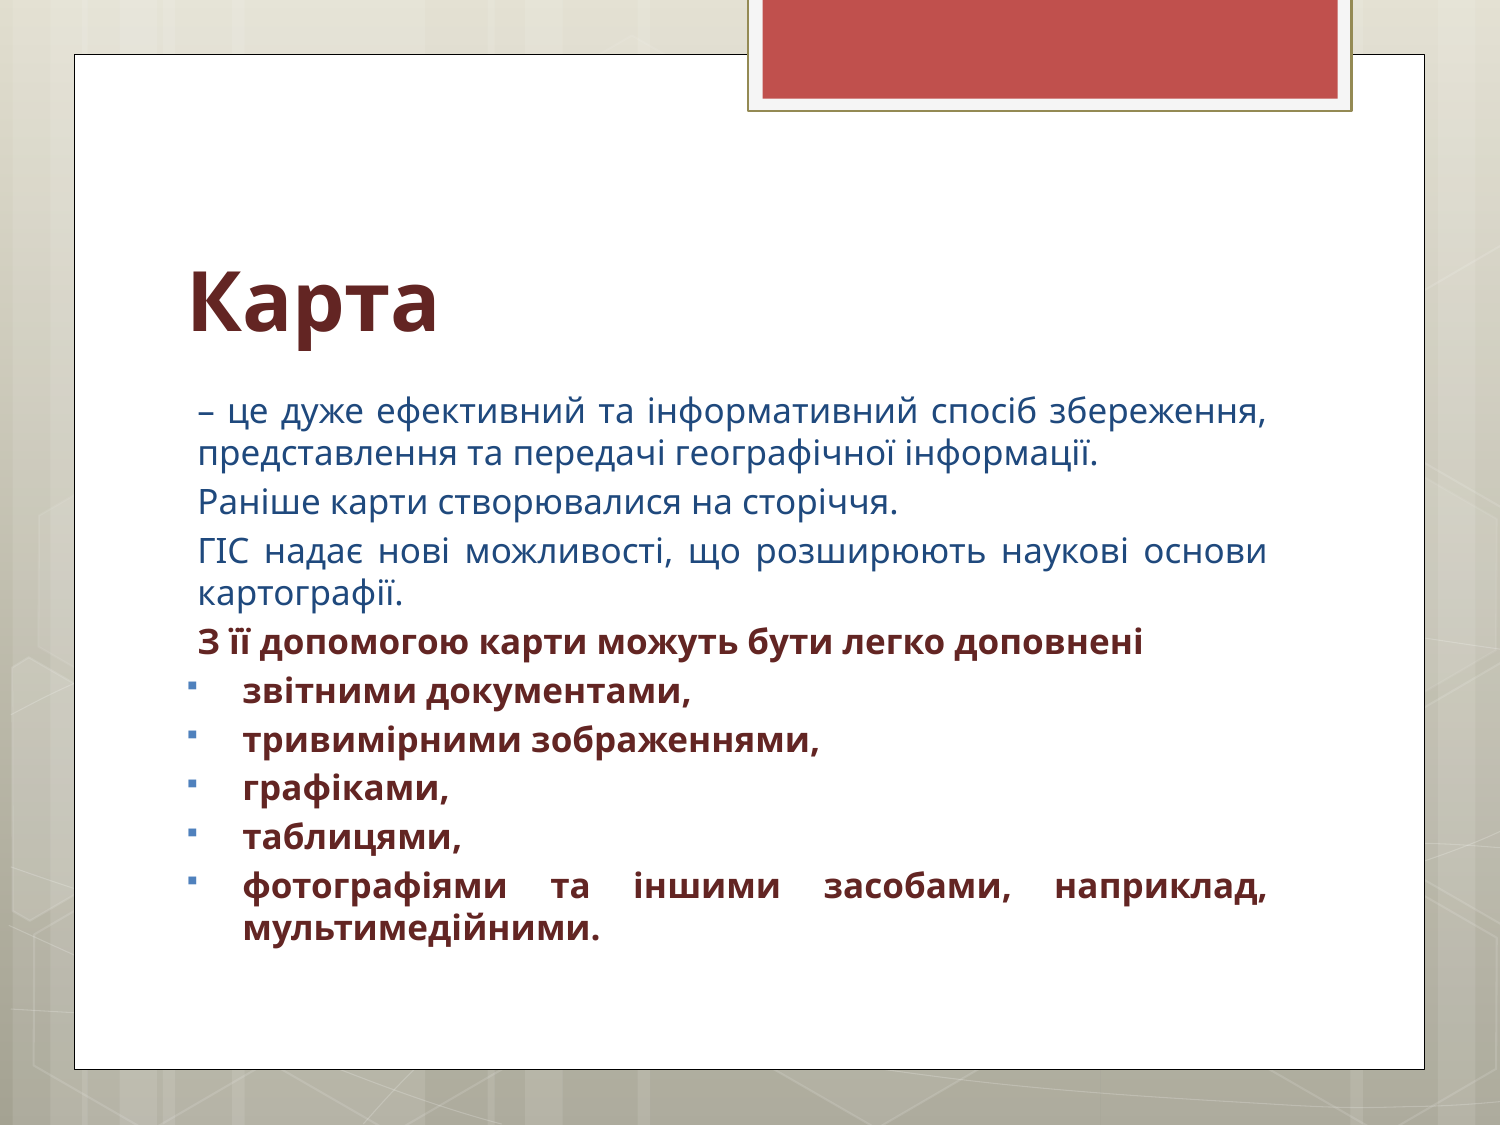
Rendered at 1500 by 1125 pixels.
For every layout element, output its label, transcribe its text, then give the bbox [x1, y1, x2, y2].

list – це дуже ефективний та інформативний спосіб збереження, представлення та передачі географічної інформації. Раніше карти створювалися на сторіччя. ГІС надає нові можливості, що розширюють наукові основи картографії. З її допомогою карти можуть бути легко доповнені звітними документами, тривимірними зображеннями, графіками, таблицями, фотографіями та іншими засобами, наприклад, мультимедійними. [171, 381, 1283, 957]
title Карта [171, 168, 1324, 357]
